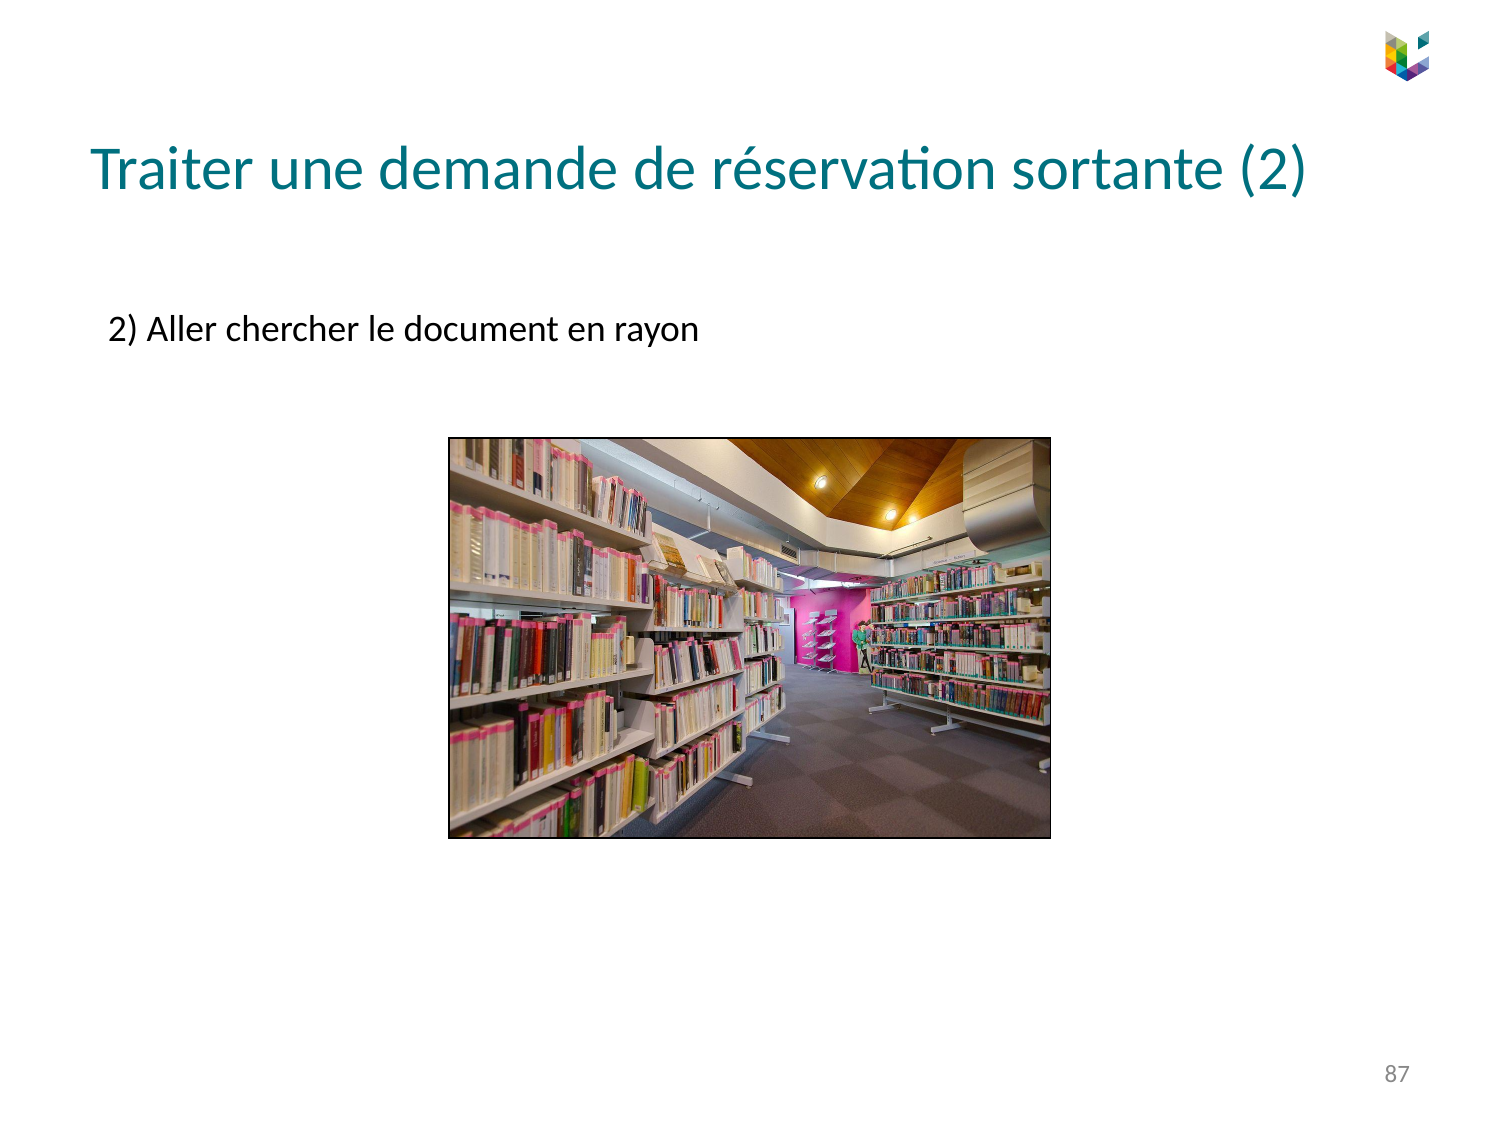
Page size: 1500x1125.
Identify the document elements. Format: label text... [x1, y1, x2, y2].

picture [449, 438, 1050, 838]
picture [1366, 11, 1448, 101]
slide_number 87 [1074, 1042, 1425, 1103]
text_box Traiter une demande de réservation sortante (2) [74, 115, 1425, 214]
text_box 2) Aller chercher le document en rayon [92, 295, 1443, 356]
